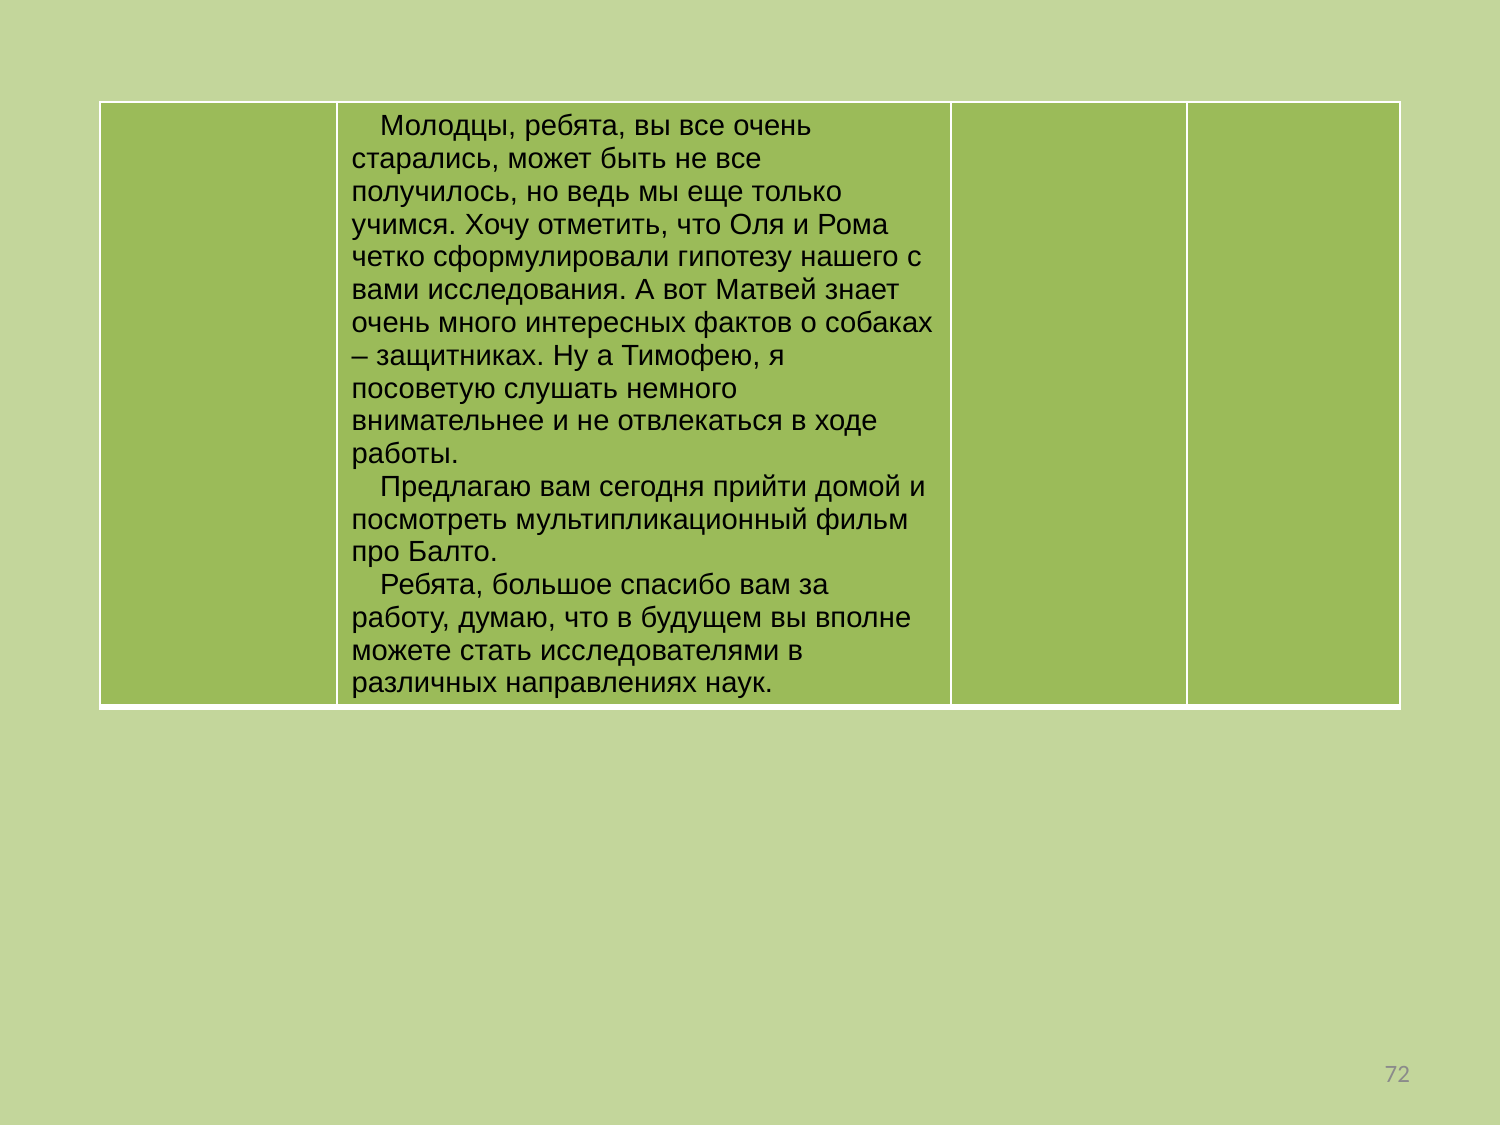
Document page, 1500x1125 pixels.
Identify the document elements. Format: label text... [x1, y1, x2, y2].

slide_number 72 [1074, 1042, 1425, 1103]
table_header [1188, 103, 1399, 704]
table_header [101, 103, 336, 704]
table_header [952, 103, 1186, 704]
table_header Молодцы, ребята, вы все очень старались, может быть не все получилось, но ведь мы еще только учимся. Хочу отметить, что Оля и Рома четко сформулировали гипотезу нашего с вами исследования. А вот Матвей знает очень много интересных фактов о собаках – защитниках. Ну а Тимофею, я посоветую слушать немного внимательнее и не отвлекаться в ходе работы. Предлагаю вам сегодня прийти домой и посмотреть мультипликационный фильм про Балто. Ребята, большое спасибо вам за работу, думаю, что в будущем вы вполне можете стать исследователями в различных направлениях наук. [338, 103, 950, 704]
